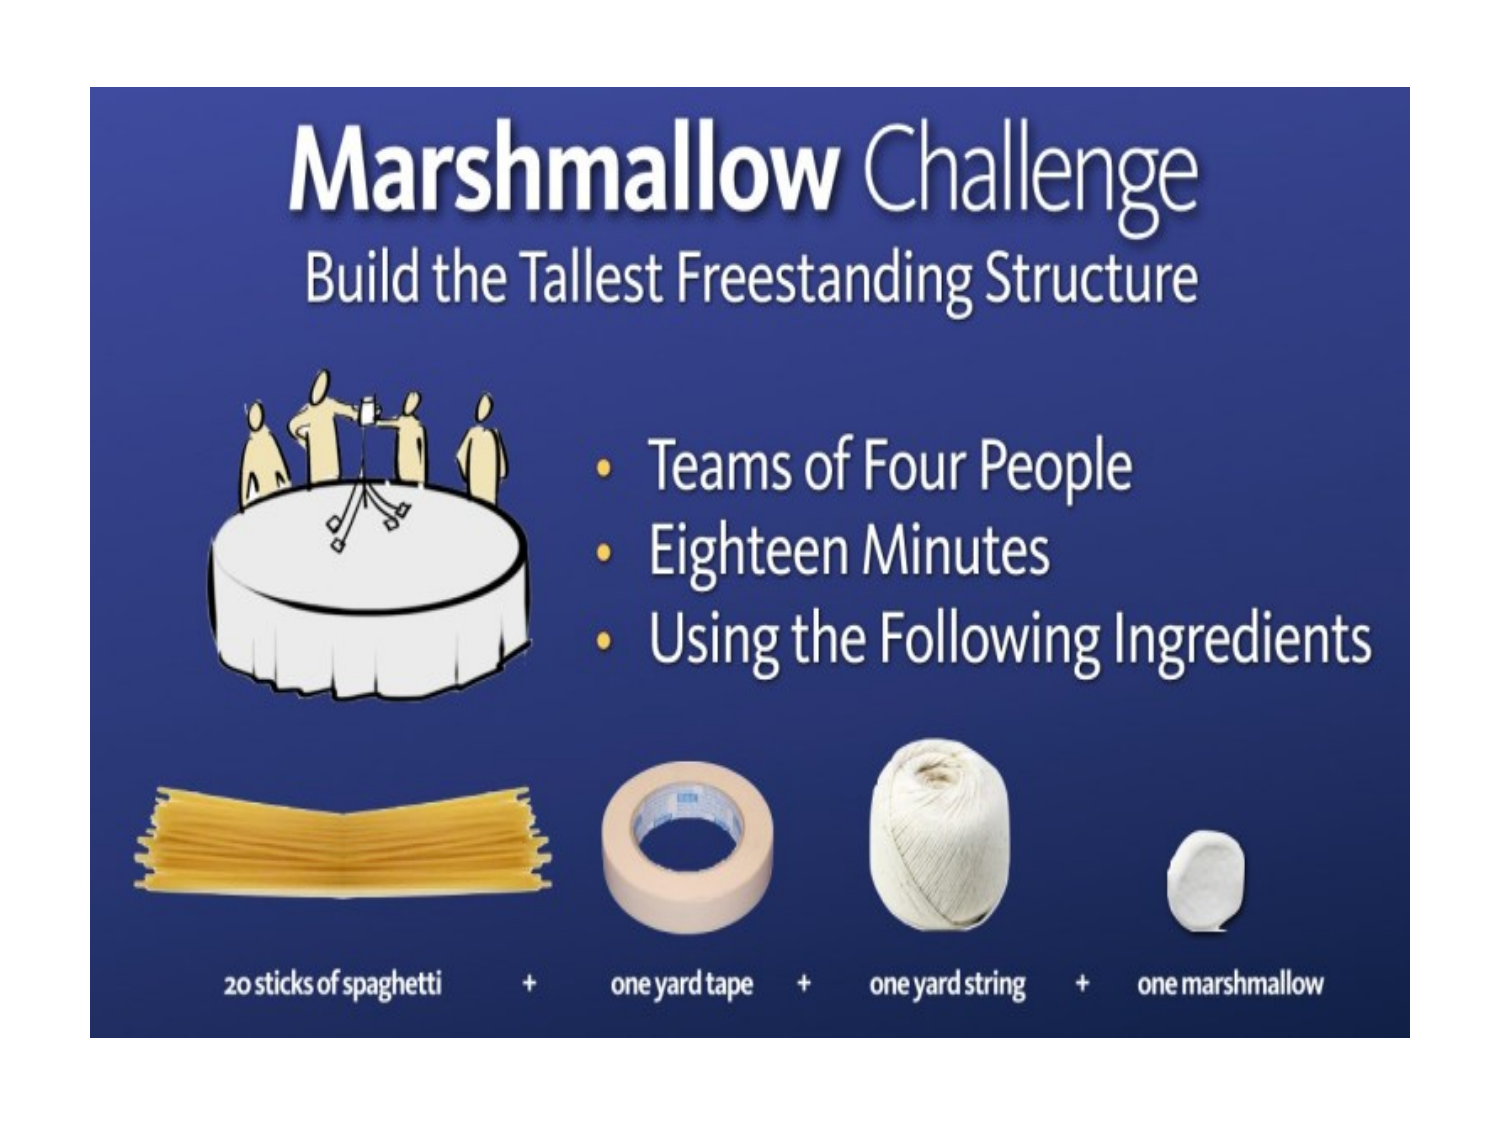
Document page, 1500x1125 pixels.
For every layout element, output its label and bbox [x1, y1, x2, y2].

list [89, 87, 1411, 1038]
